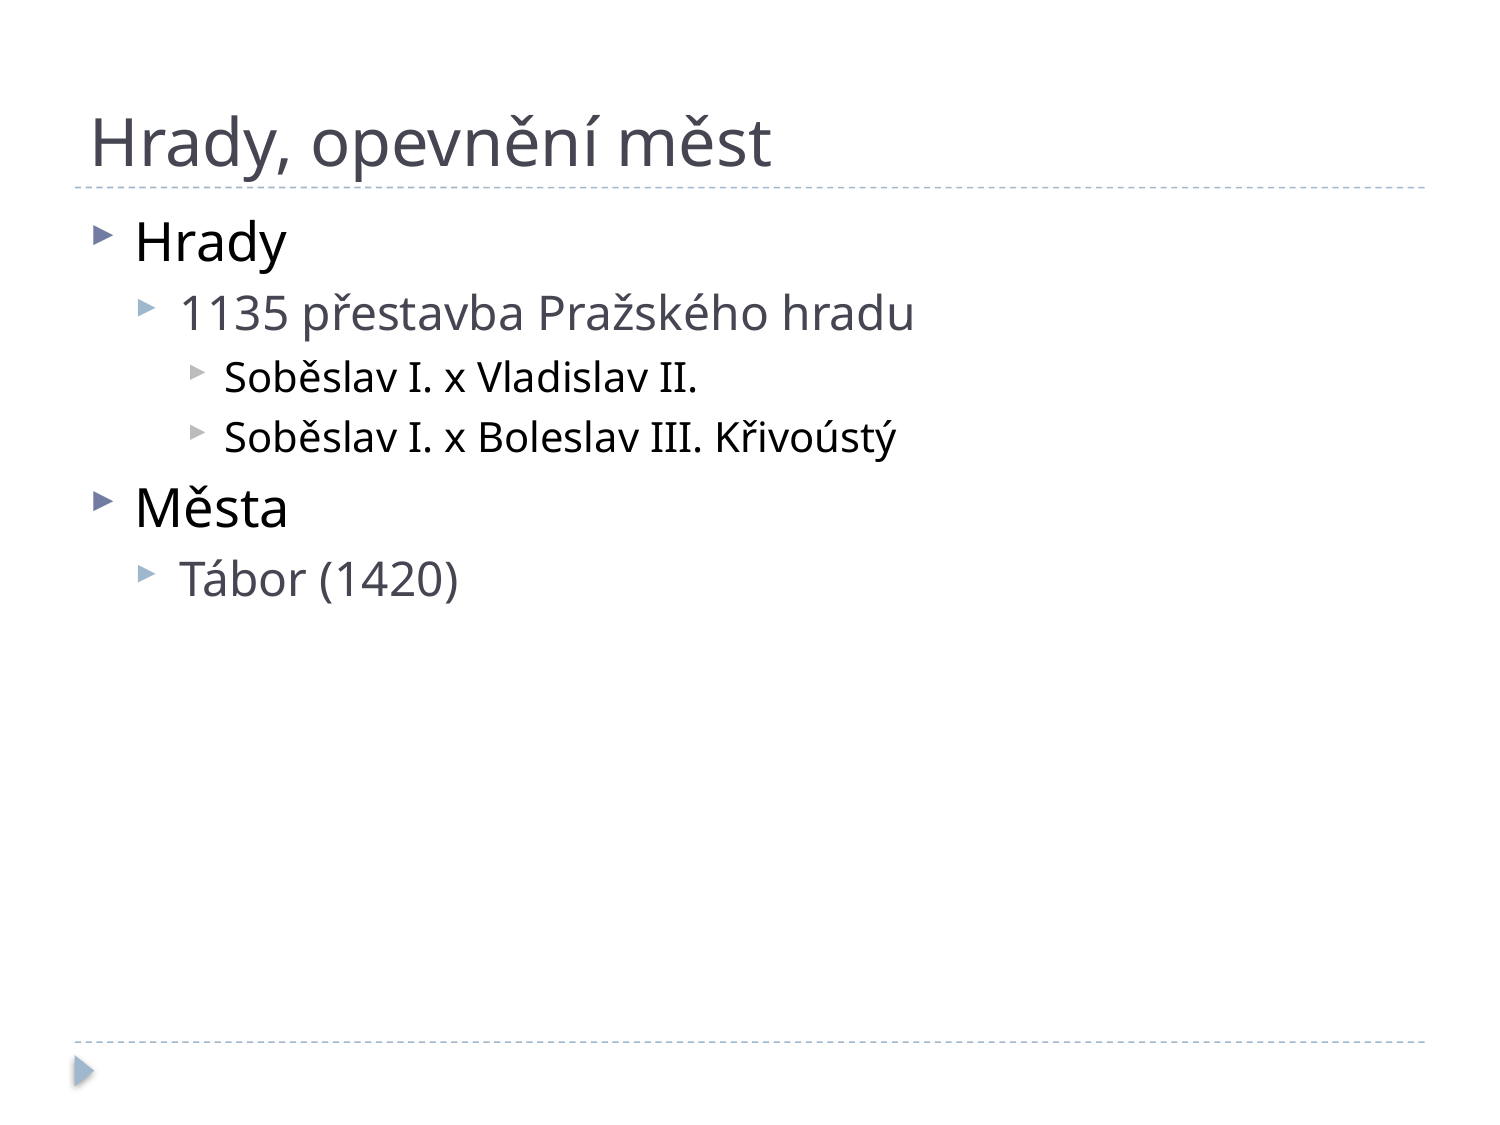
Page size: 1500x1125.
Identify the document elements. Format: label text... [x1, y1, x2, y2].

list Hrady 1135 přestavba Pražského hradu Soběslav I. x Vladislav II. Soběslav I. x Boleslav III. Křivoústý Města Tábor (1420) [75, 200, 1425, 1010]
title Hrady, opevnění měst [75, 24, 1425, 188]
